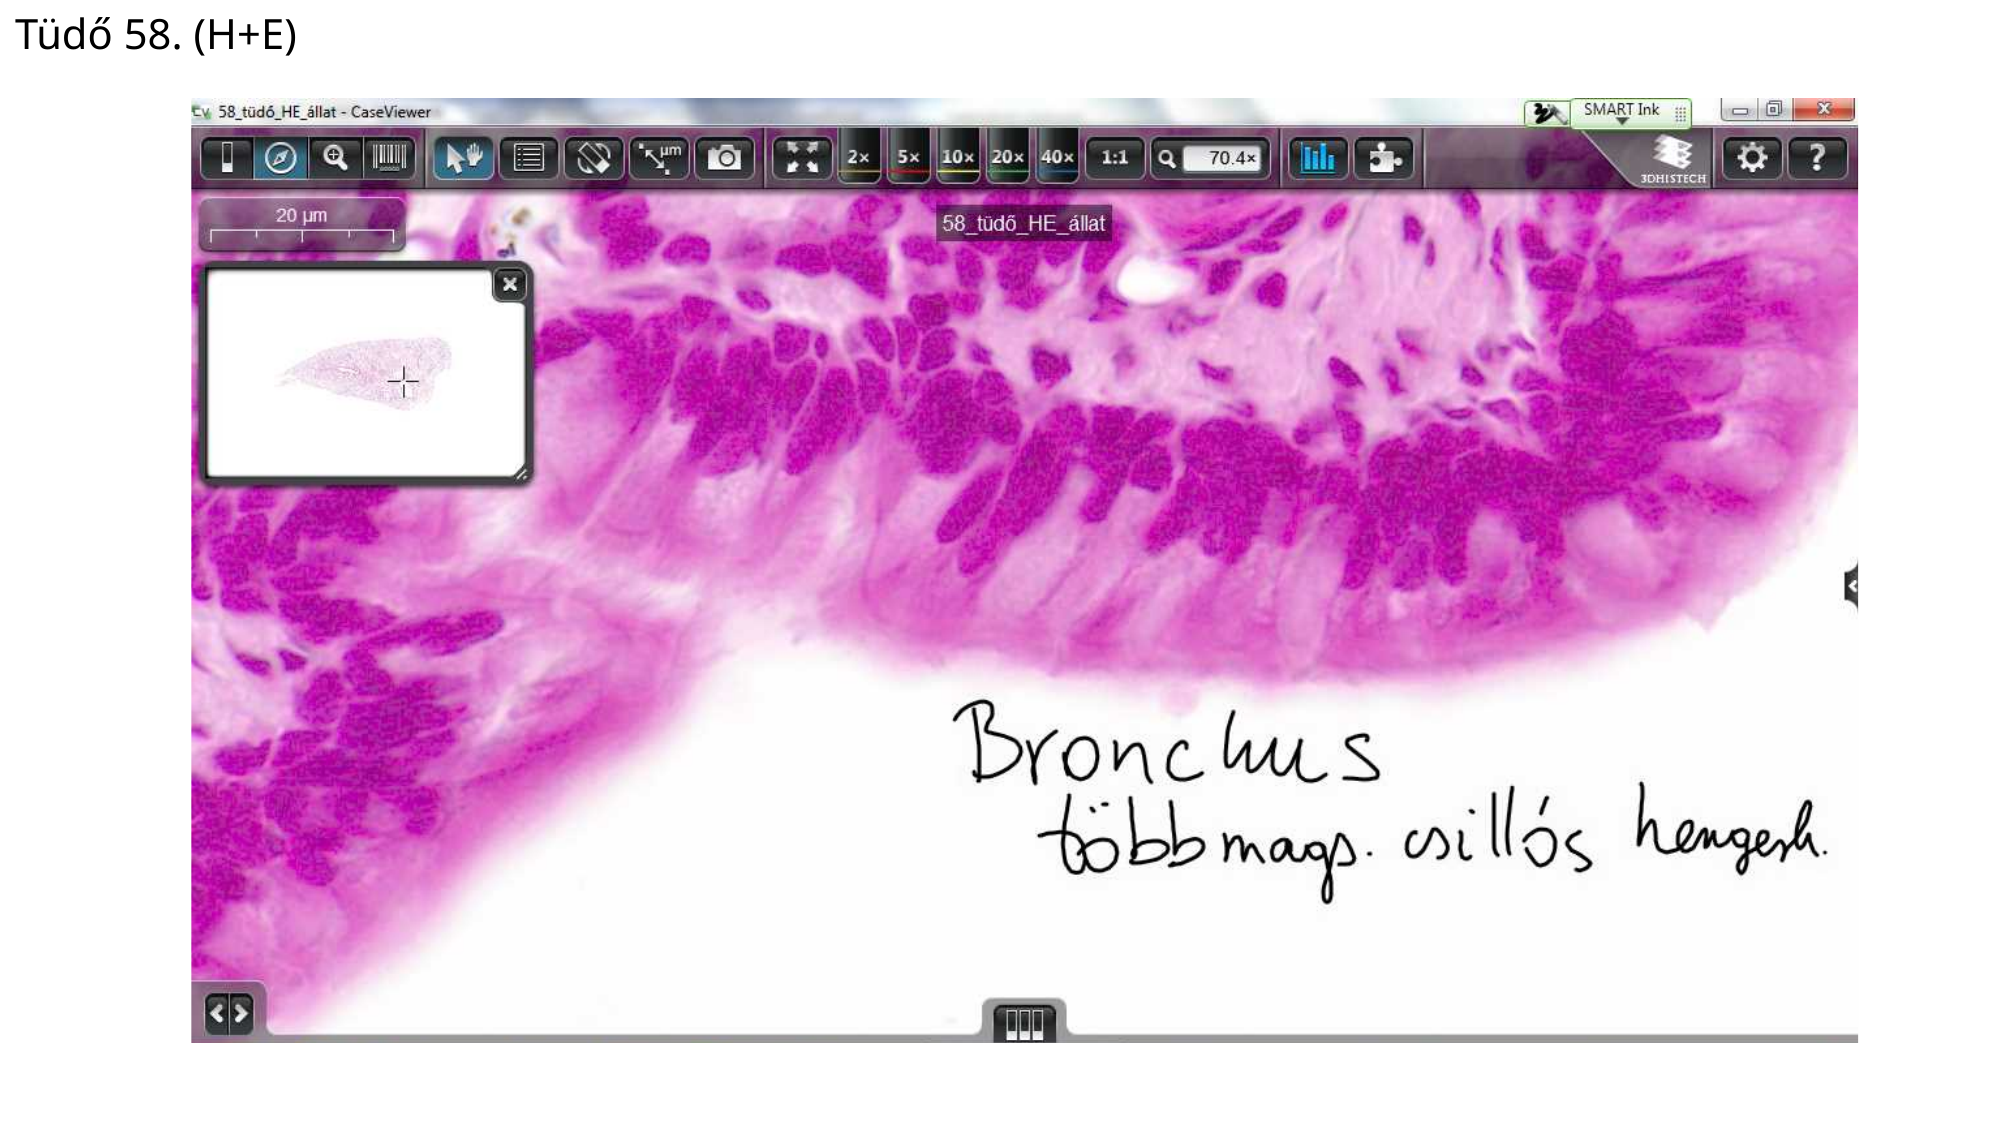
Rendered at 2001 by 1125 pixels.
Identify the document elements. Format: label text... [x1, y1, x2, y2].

picture [191, 98, 1859, 1043]
title Tüdő 58. (H+E) [0, 0, 1725, 146]
